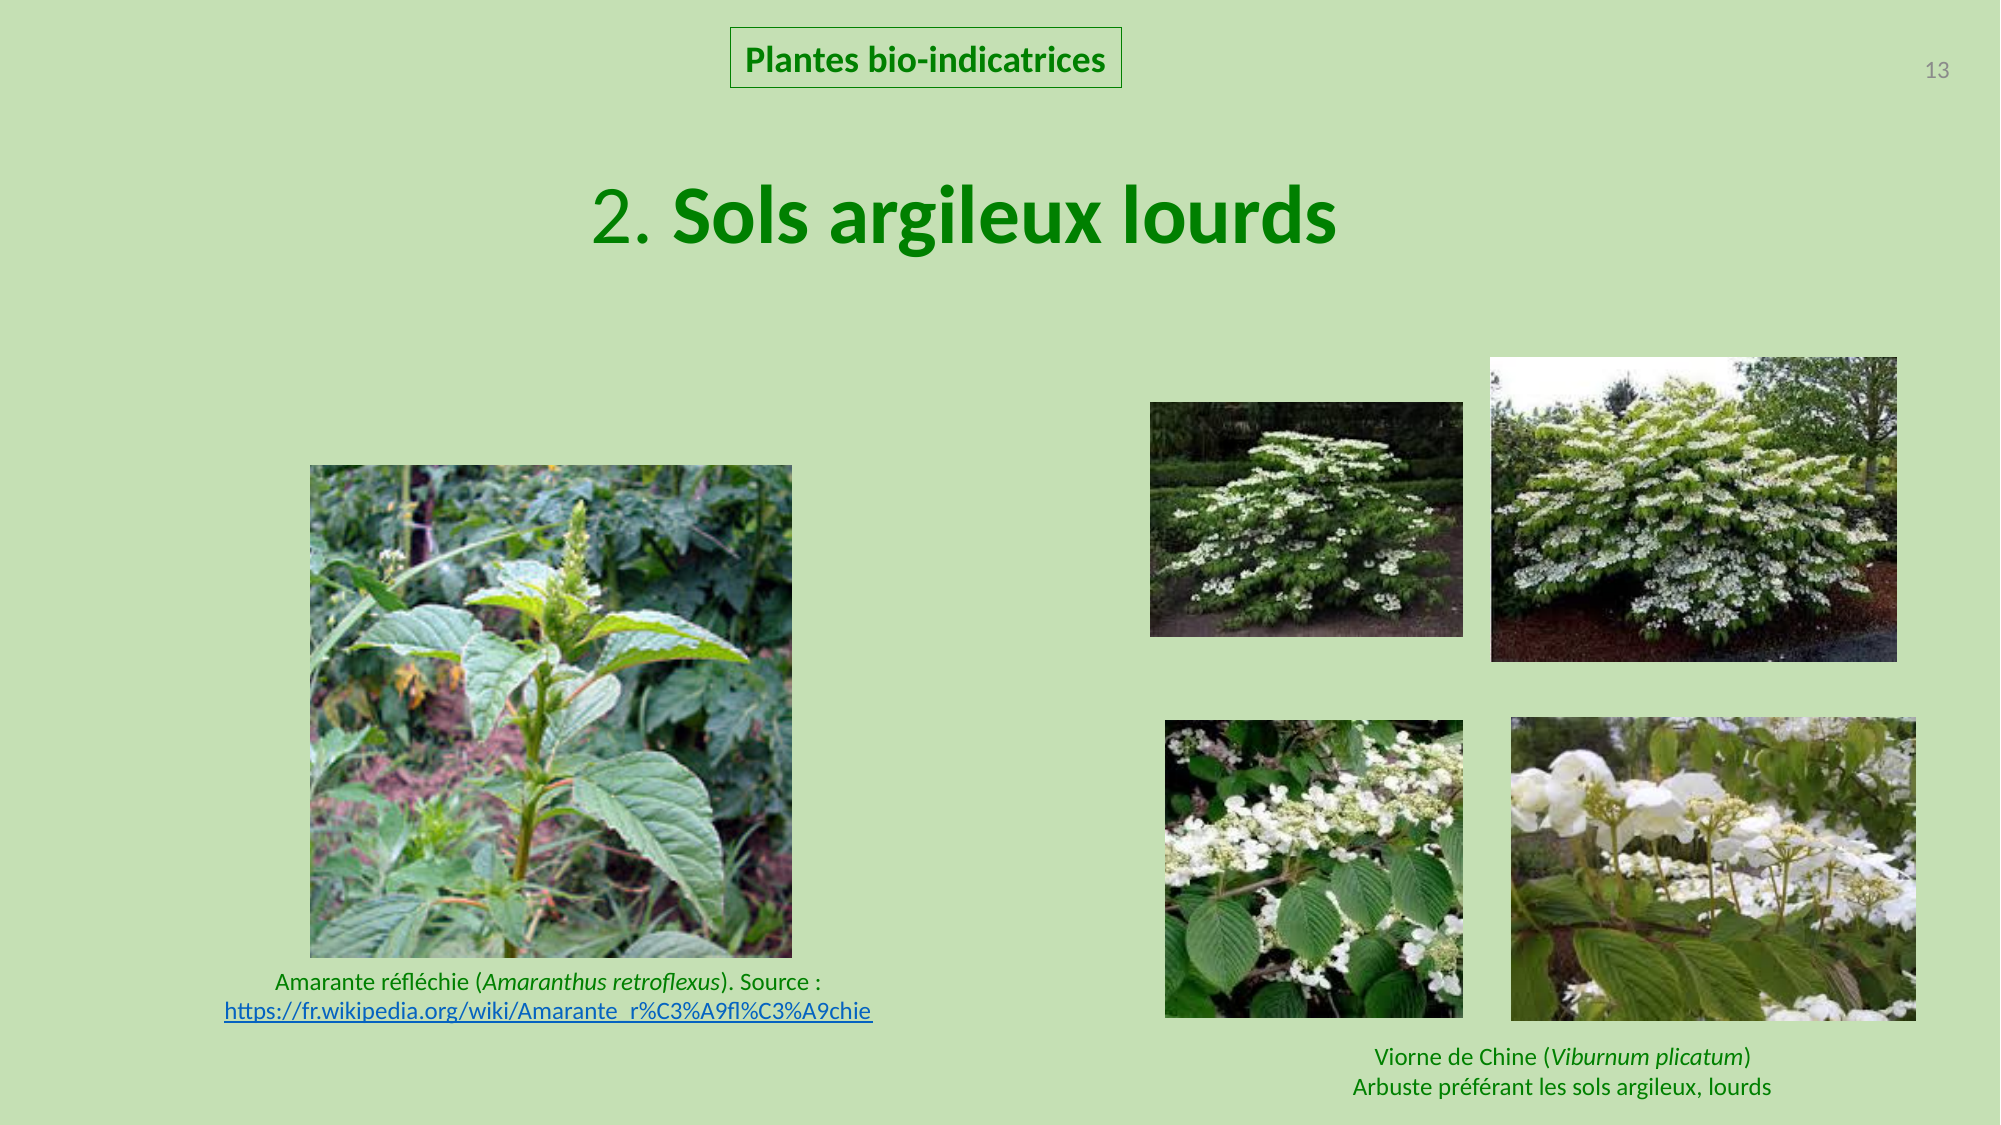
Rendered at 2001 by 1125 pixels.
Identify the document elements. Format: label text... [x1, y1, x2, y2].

text_box 2. Sols argileux lourds [575, 152, 1354, 268]
picture [1165, 720, 1463, 1018]
text_box Plantes bio-indicatrices [730, 27, 1122, 88]
picture [1490, 357, 1897, 662]
text_box Amarante réfléchie (Amaranthus retroflexus). Source : https://fr.wikipedia.org/wiki/Amarante_r%C3%A9fl%C3%A9chie [102, 957, 1001, 1033]
picture [1150, 402, 1463, 638]
picture [1511, 717, 1916, 1021]
text_box Viorne de Chine (Viburnum plicatum) Arbuste préférant les sols argileux, lourds [1338, 1033, 1788, 1108]
slide_number 13 [1867, 29, 1965, 108]
picture [310, 465, 792, 958]
